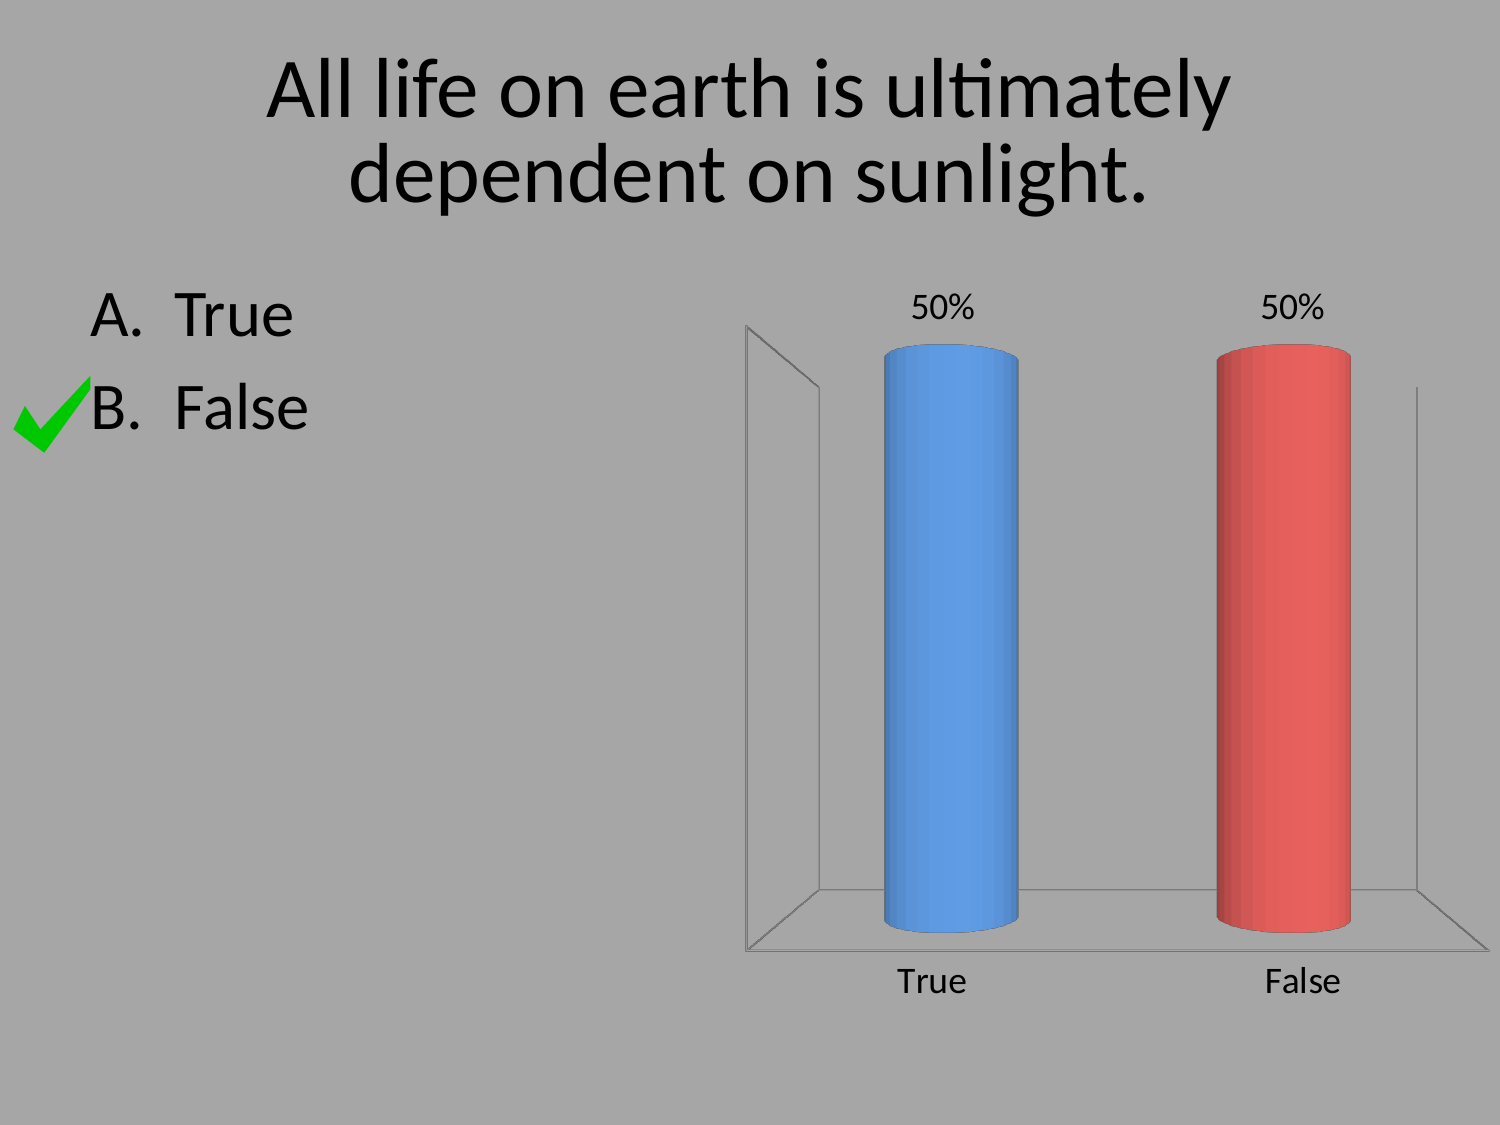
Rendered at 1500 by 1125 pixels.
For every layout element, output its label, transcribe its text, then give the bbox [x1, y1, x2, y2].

text_box [11, 373, 93, 455]
chart [739, 262, 1490, 1107]
list True False [75, 262, 737, 1005]
title All life on earth is ultimately dependent on sunlight. [75, 45, 1425, 233]
